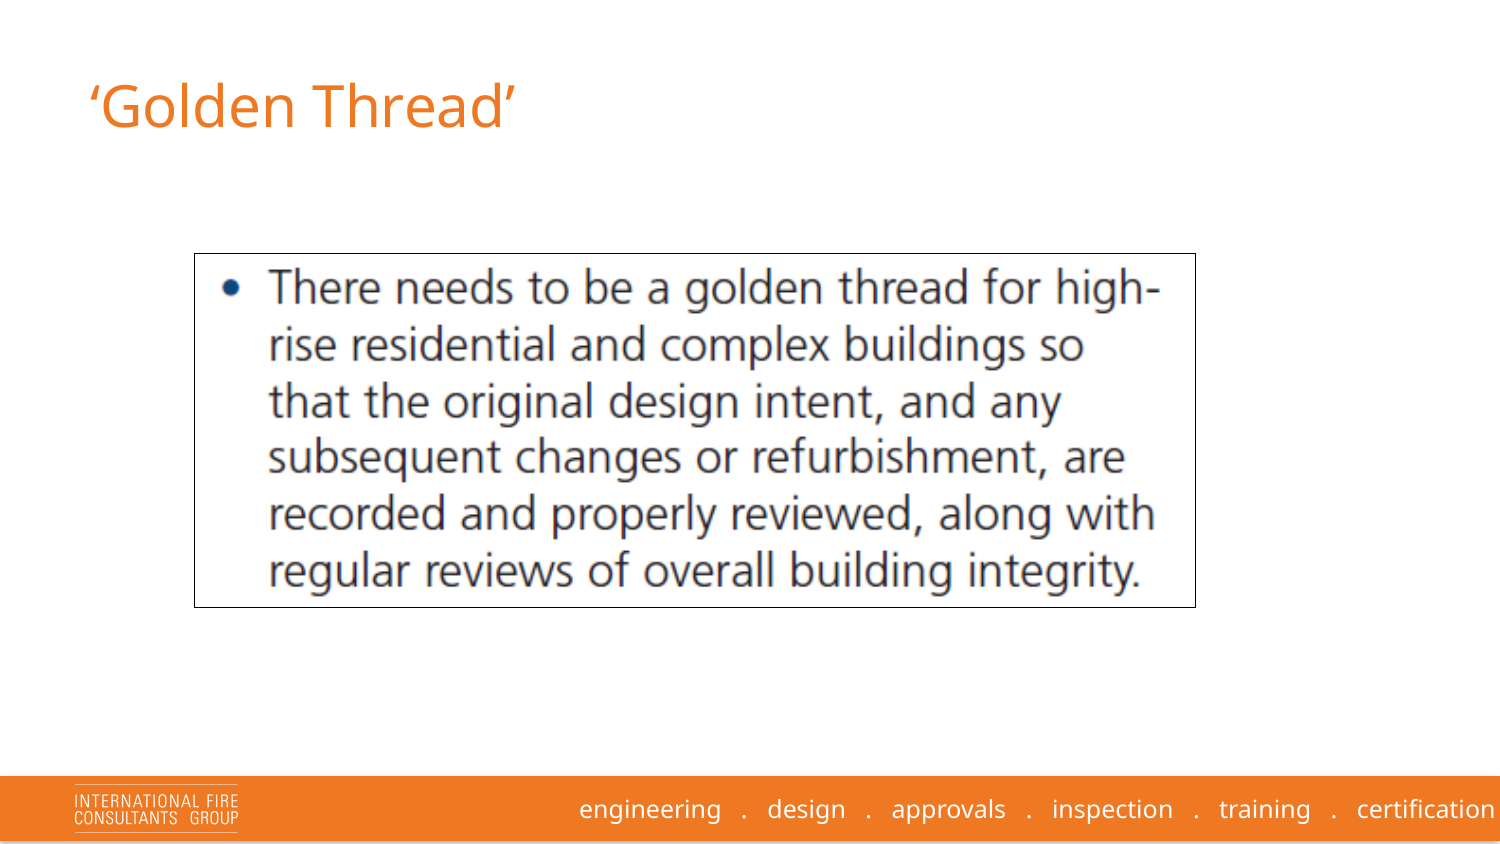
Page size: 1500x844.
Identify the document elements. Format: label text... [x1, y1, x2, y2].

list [194, 253, 1196, 608]
picture [75, 784, 238, 833]
title ‘Golden Thread’ [75, 33, 1425, 175]
